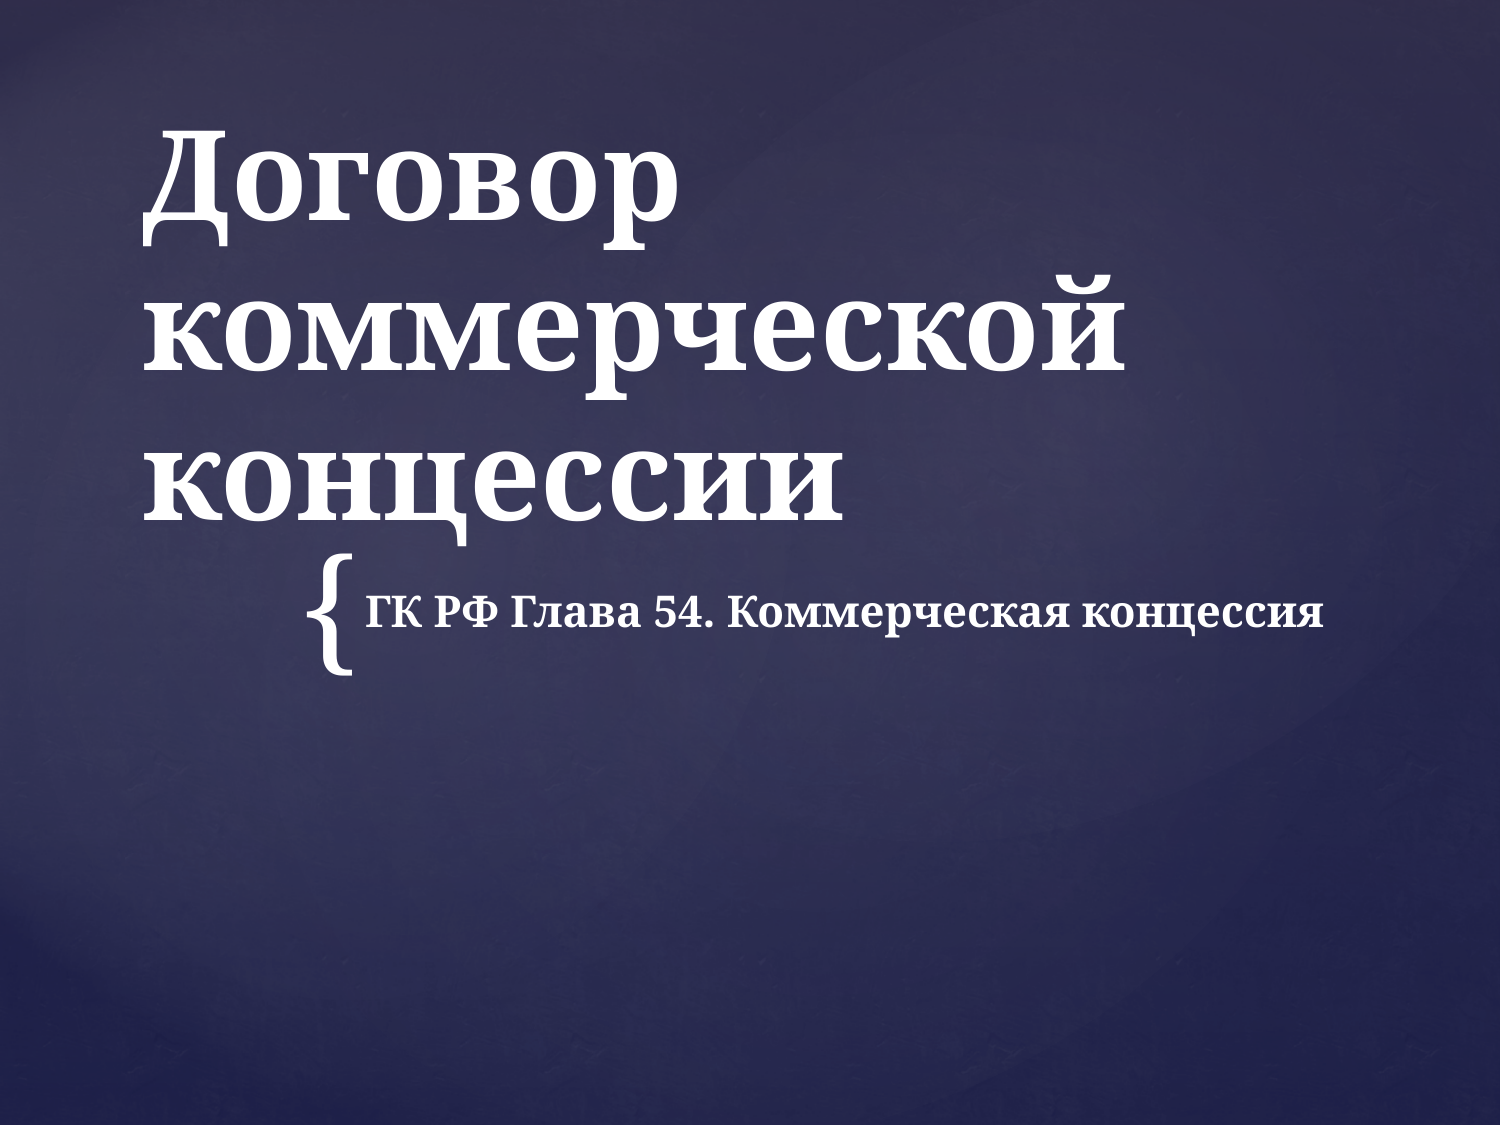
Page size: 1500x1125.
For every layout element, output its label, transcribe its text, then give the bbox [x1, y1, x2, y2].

title Договор коммерческой концессии [127, 200, 1365, 554]
subtitle ГК РФ Глава 54. Коммерческая концессия [350, 553, 1363, 667]
